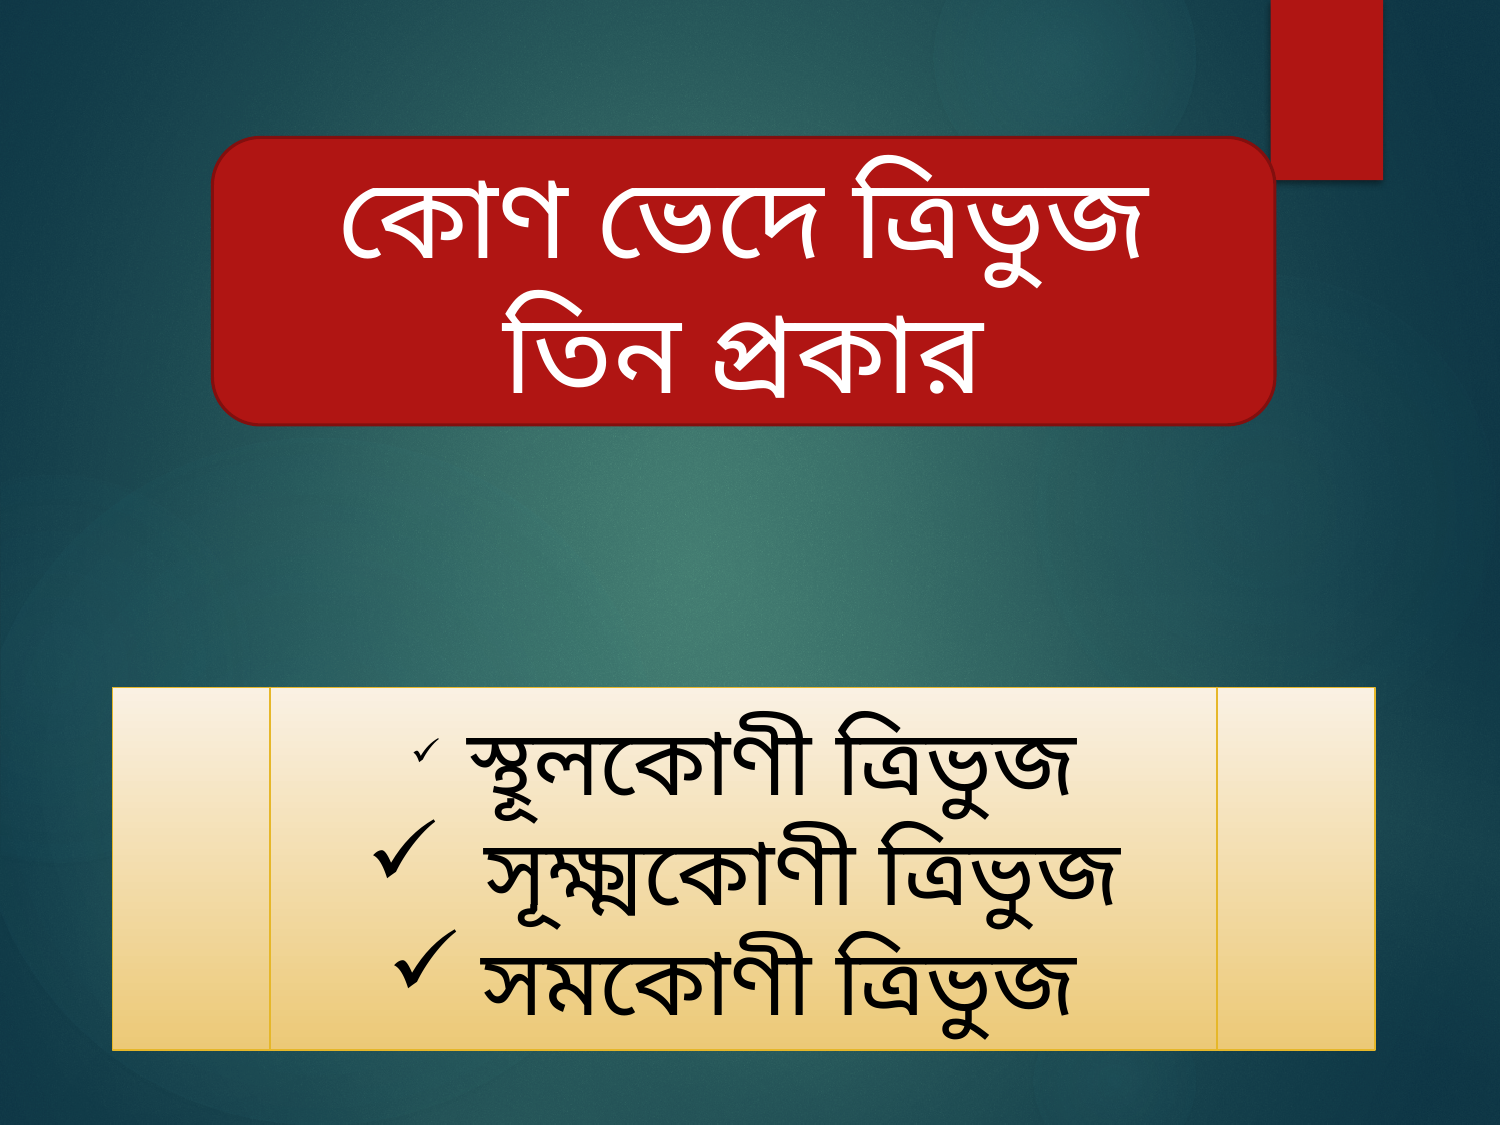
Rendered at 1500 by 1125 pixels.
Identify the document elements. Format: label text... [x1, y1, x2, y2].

text_box স্থূলকোণী ত্রিভুজ সূক্ষ্মকোণী ত্রিভুজ সমকোণী ত্রিভুজ [112, 686, 1376, 1051]
text_box কোণ ভেদে ত্রিভুজ তিন প্রকার [210, 135, 1277, 427]
